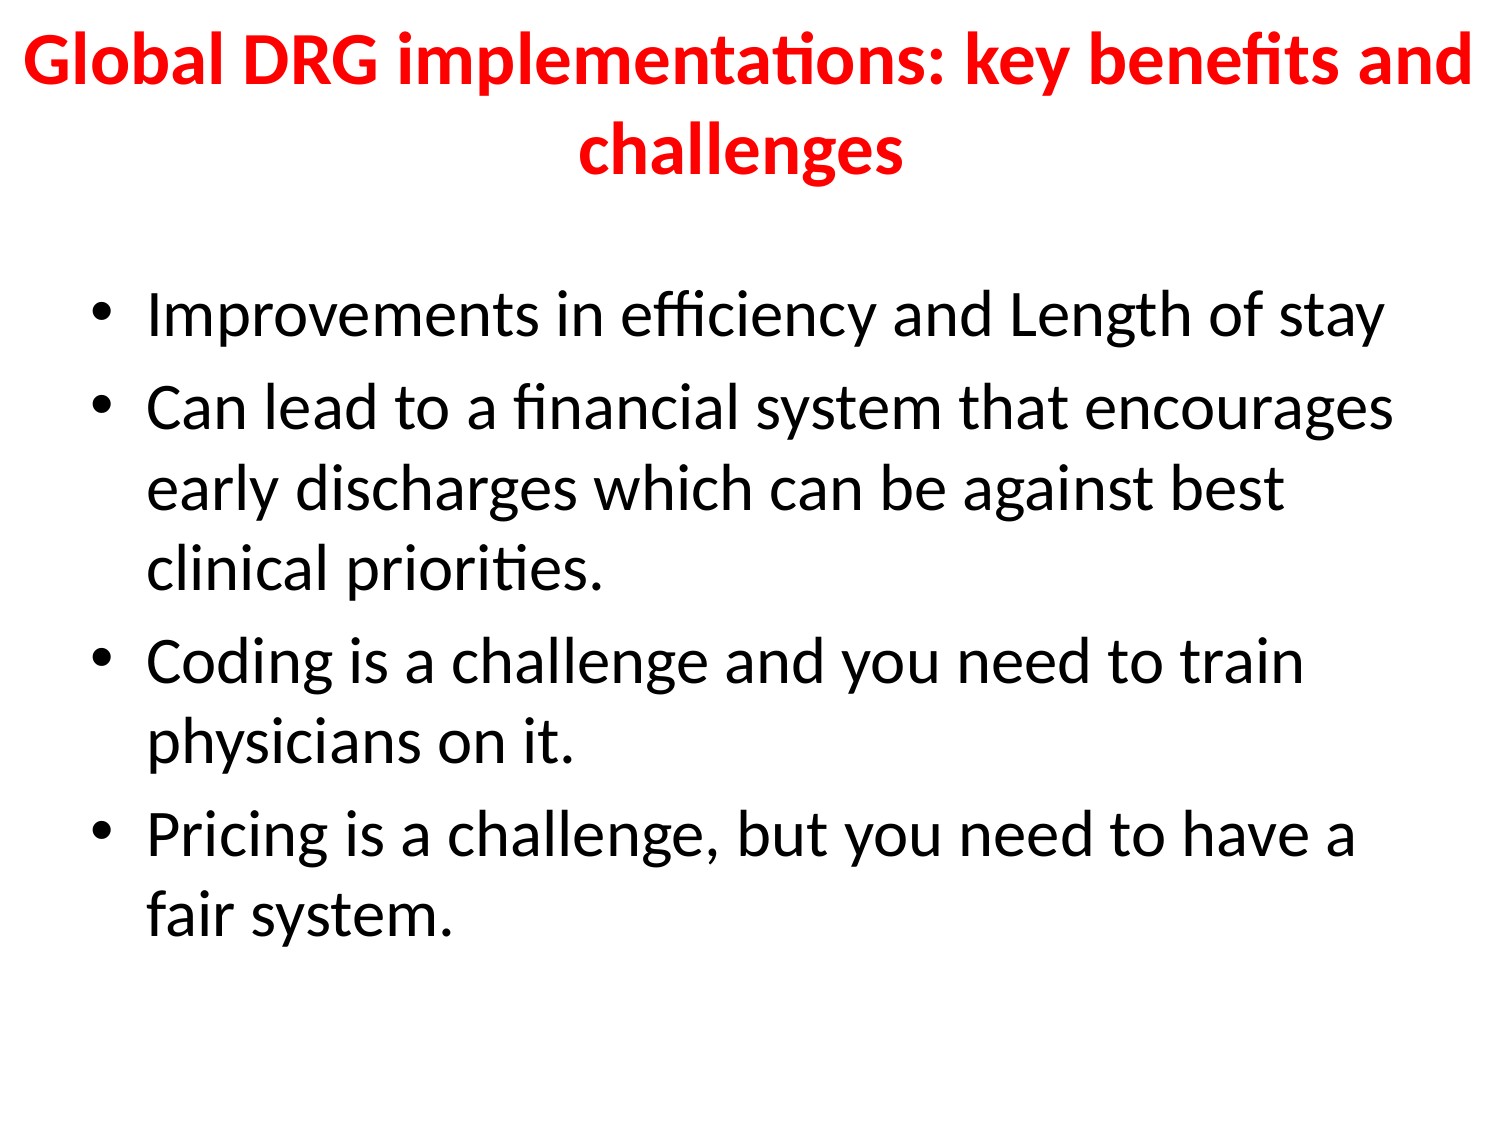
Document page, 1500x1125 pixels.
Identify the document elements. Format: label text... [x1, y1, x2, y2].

title Global DRG implementations: key benefits and challenges [0, 5, 1500, 193]
list Improvements in efficiency and Length of stay Can lead to a financial system that encourages early discharges which can be against best clinical priorities. Coding is a challenge and you need to train physicians on it. Pricing is a challenge, but you need to have a fair system. [75, 262, 1425, 1005]
